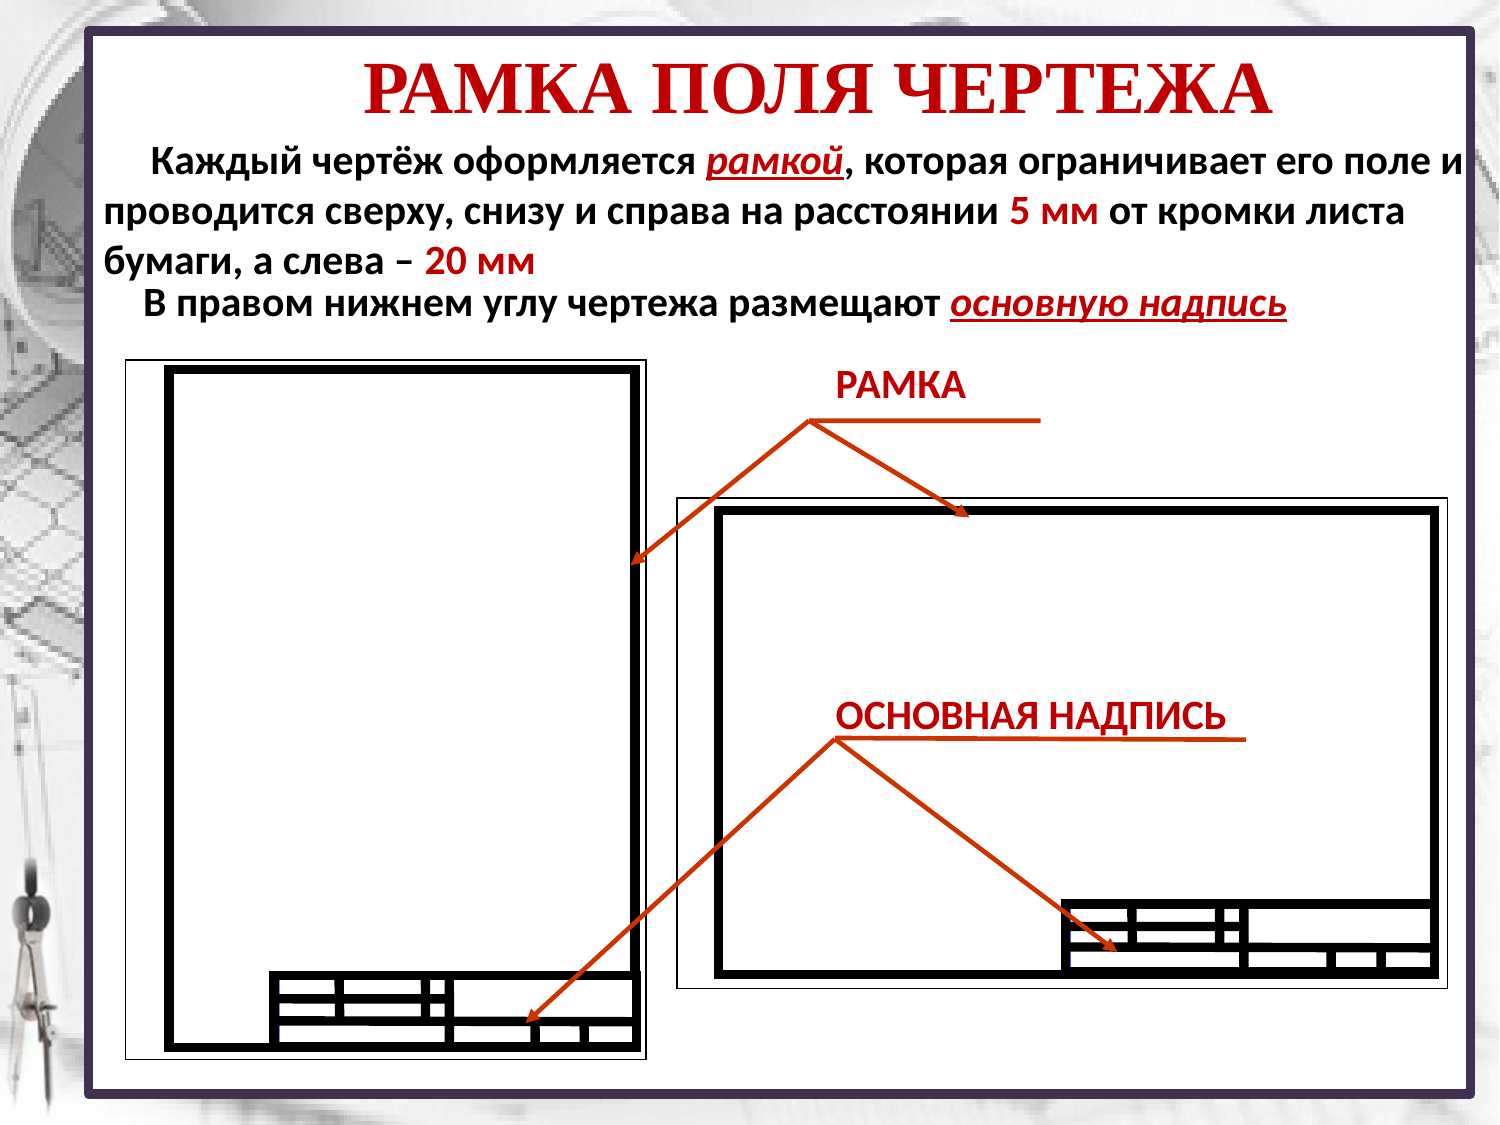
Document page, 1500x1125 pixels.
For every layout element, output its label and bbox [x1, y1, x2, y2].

list [0, 0, 1500, 1125]
text_box [276, 975, 634, 1047]
text_box [1068, 904, 1432, 972]
picture [0, 848, 74, 1125]
